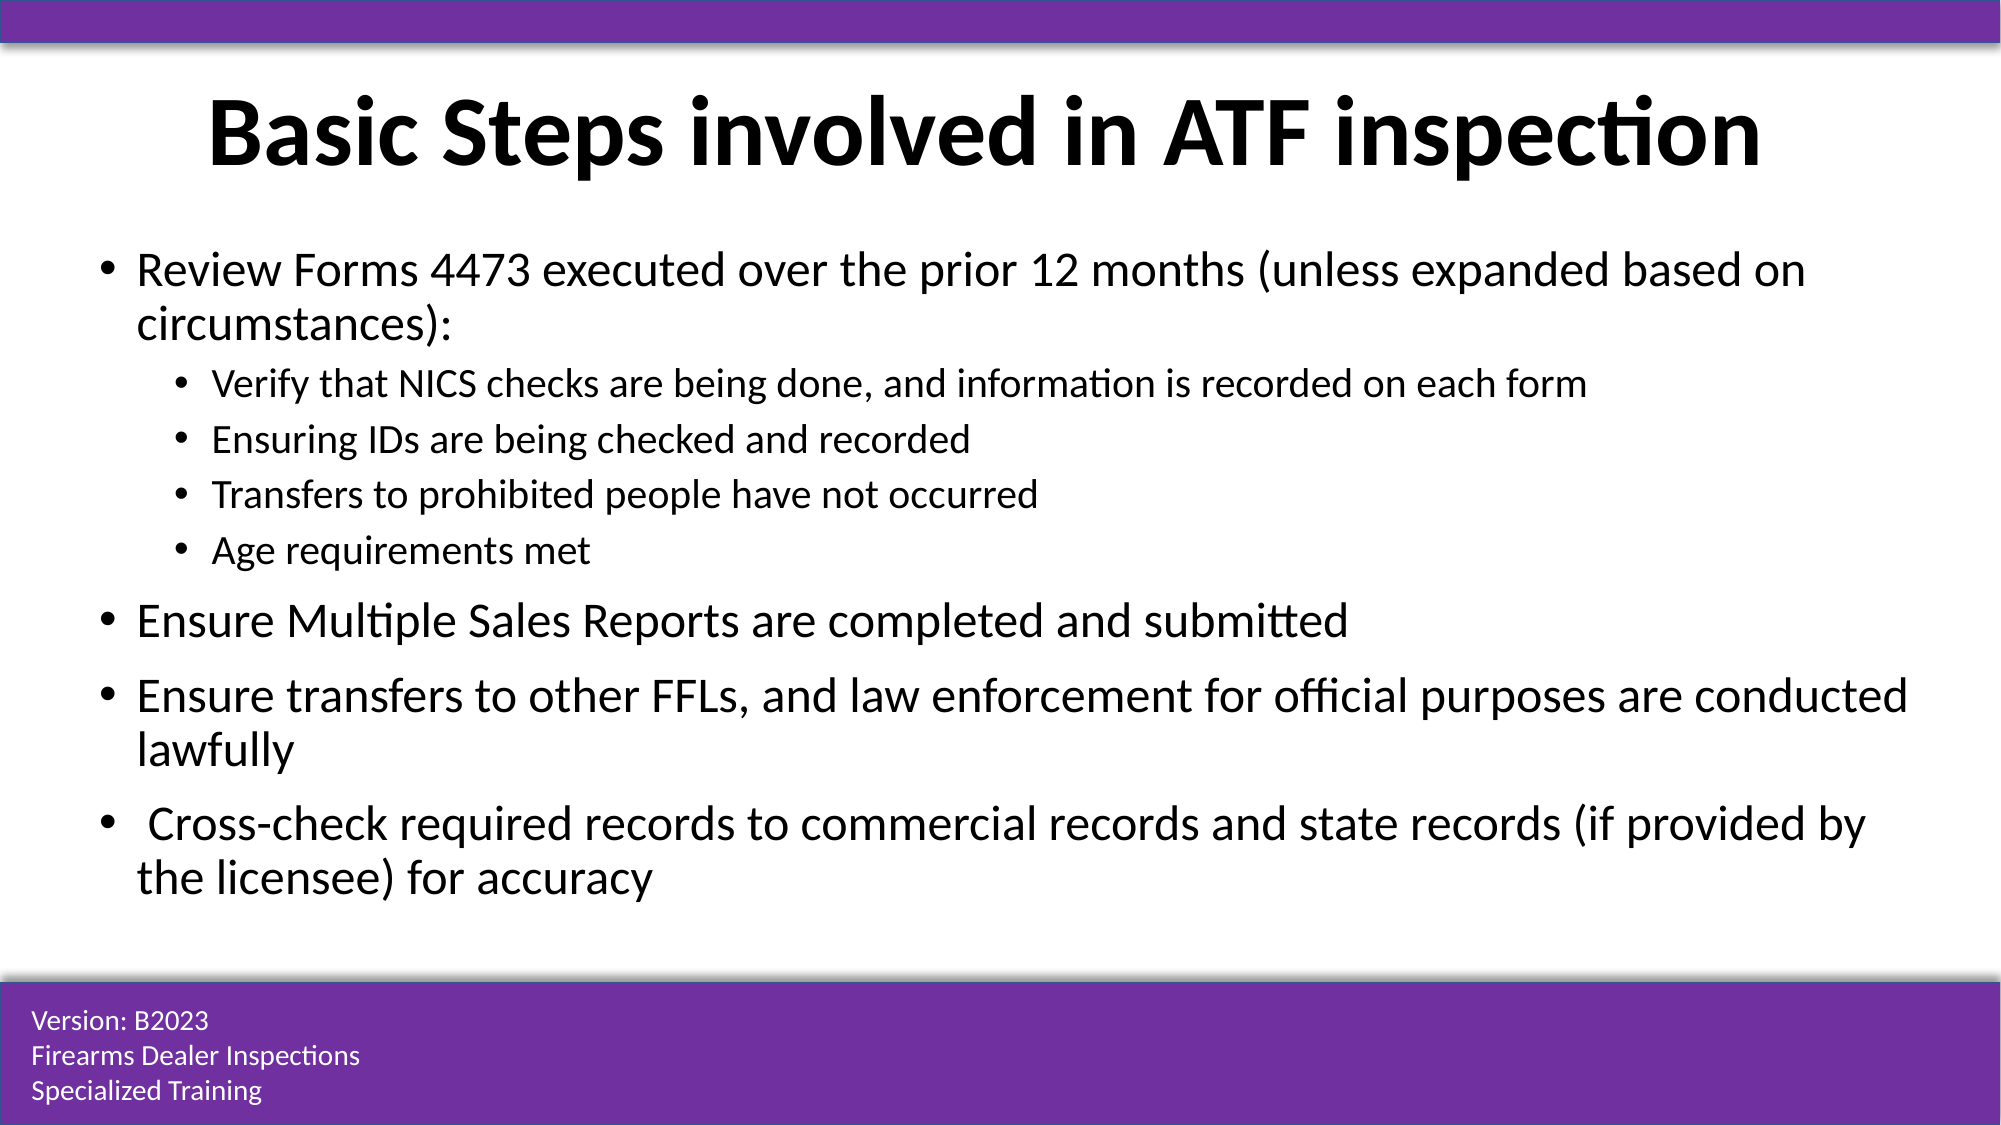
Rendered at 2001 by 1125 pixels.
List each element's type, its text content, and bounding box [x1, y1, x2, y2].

title Basic Steps involved in ATF inspection [170, 24, 1896, 235]
list Review Forms 4473 executed over the prior 12 months (unless expanded based on circumstances): Verify that NICS checks are being done, and information is recorded on each form Ensuring IDs are being checked and recorded Transfers to prohibited people have not occurred Age requirements met Ensure Multiple Sales Reports are completed and submitted Ensure transfers to other FFLs, and law enforcement for official purposes are conducted lawfully Cross-check required records to commercial records and state records (if provided by the licensee) for accuracy [84, 235, 1954, 1101]
